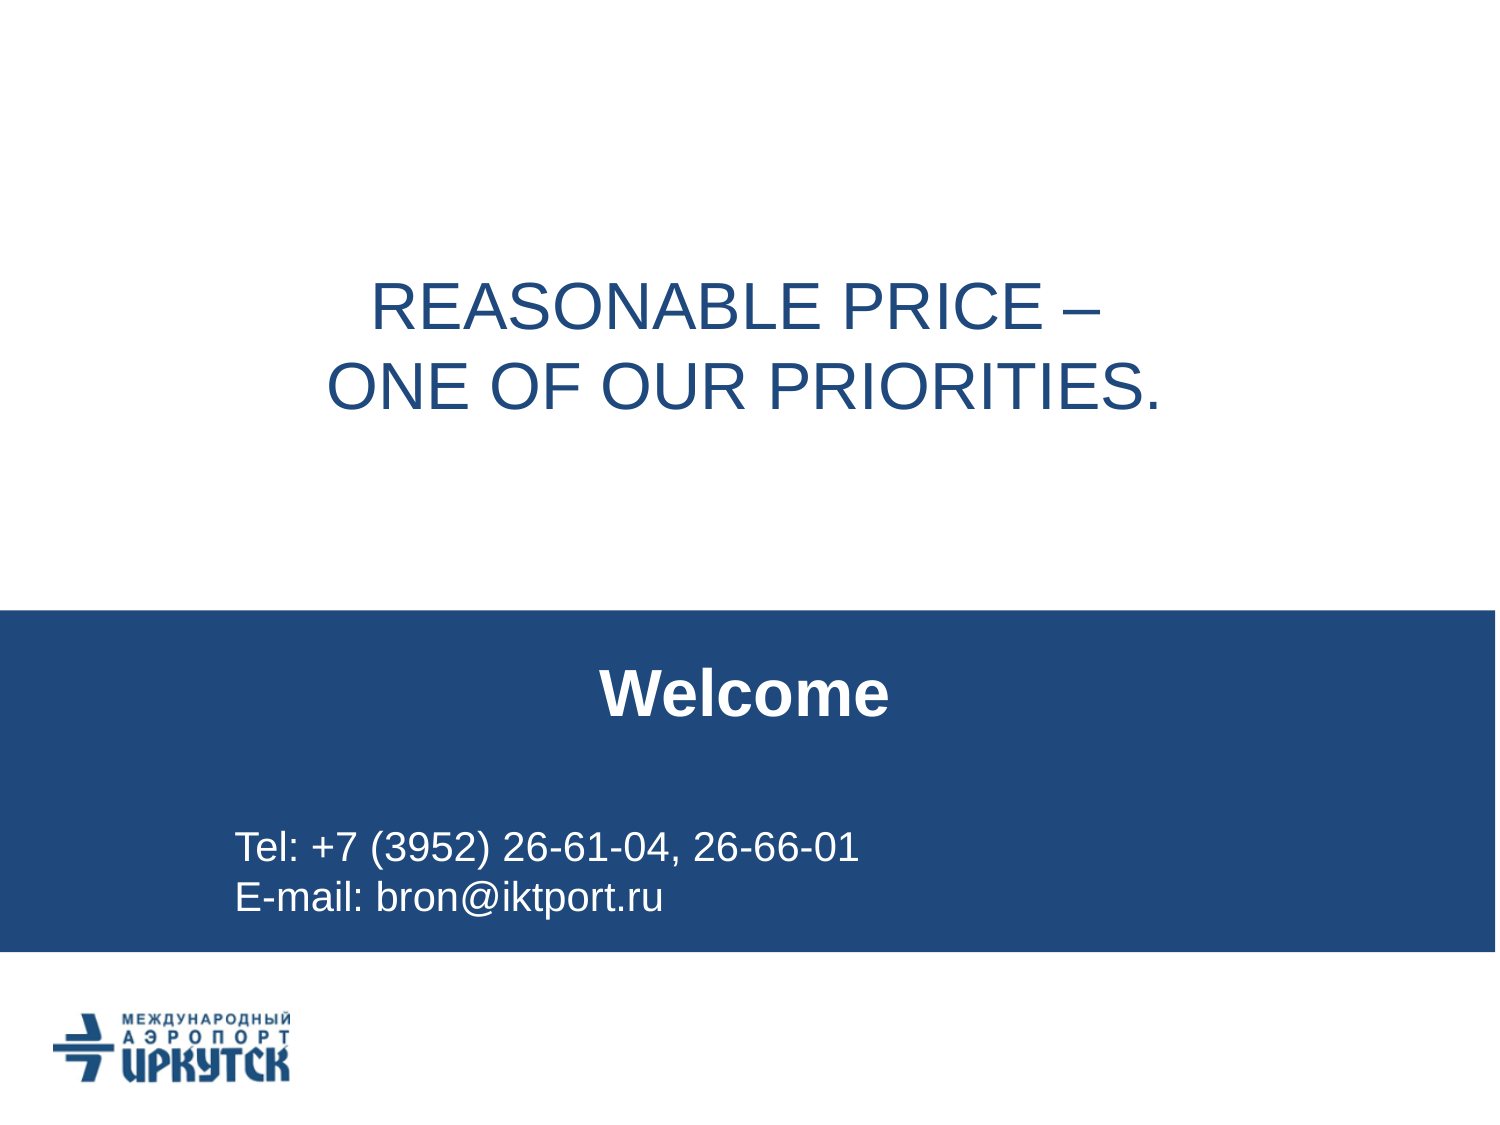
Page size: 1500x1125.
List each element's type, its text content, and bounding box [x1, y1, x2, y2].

text_box REASONABLE PRICE – ONE OF OUR PRIORITIES. [293, 255, 1197, 431]
text_box Welcome Tel: +7 (3952) 26-61-04, 26-66-01 E-mail: bron@iktport.ru [219, 642, 1271, 928]
picture [52, 1005, 290, 1090]
text_box [0, 608, 1497, 954]
